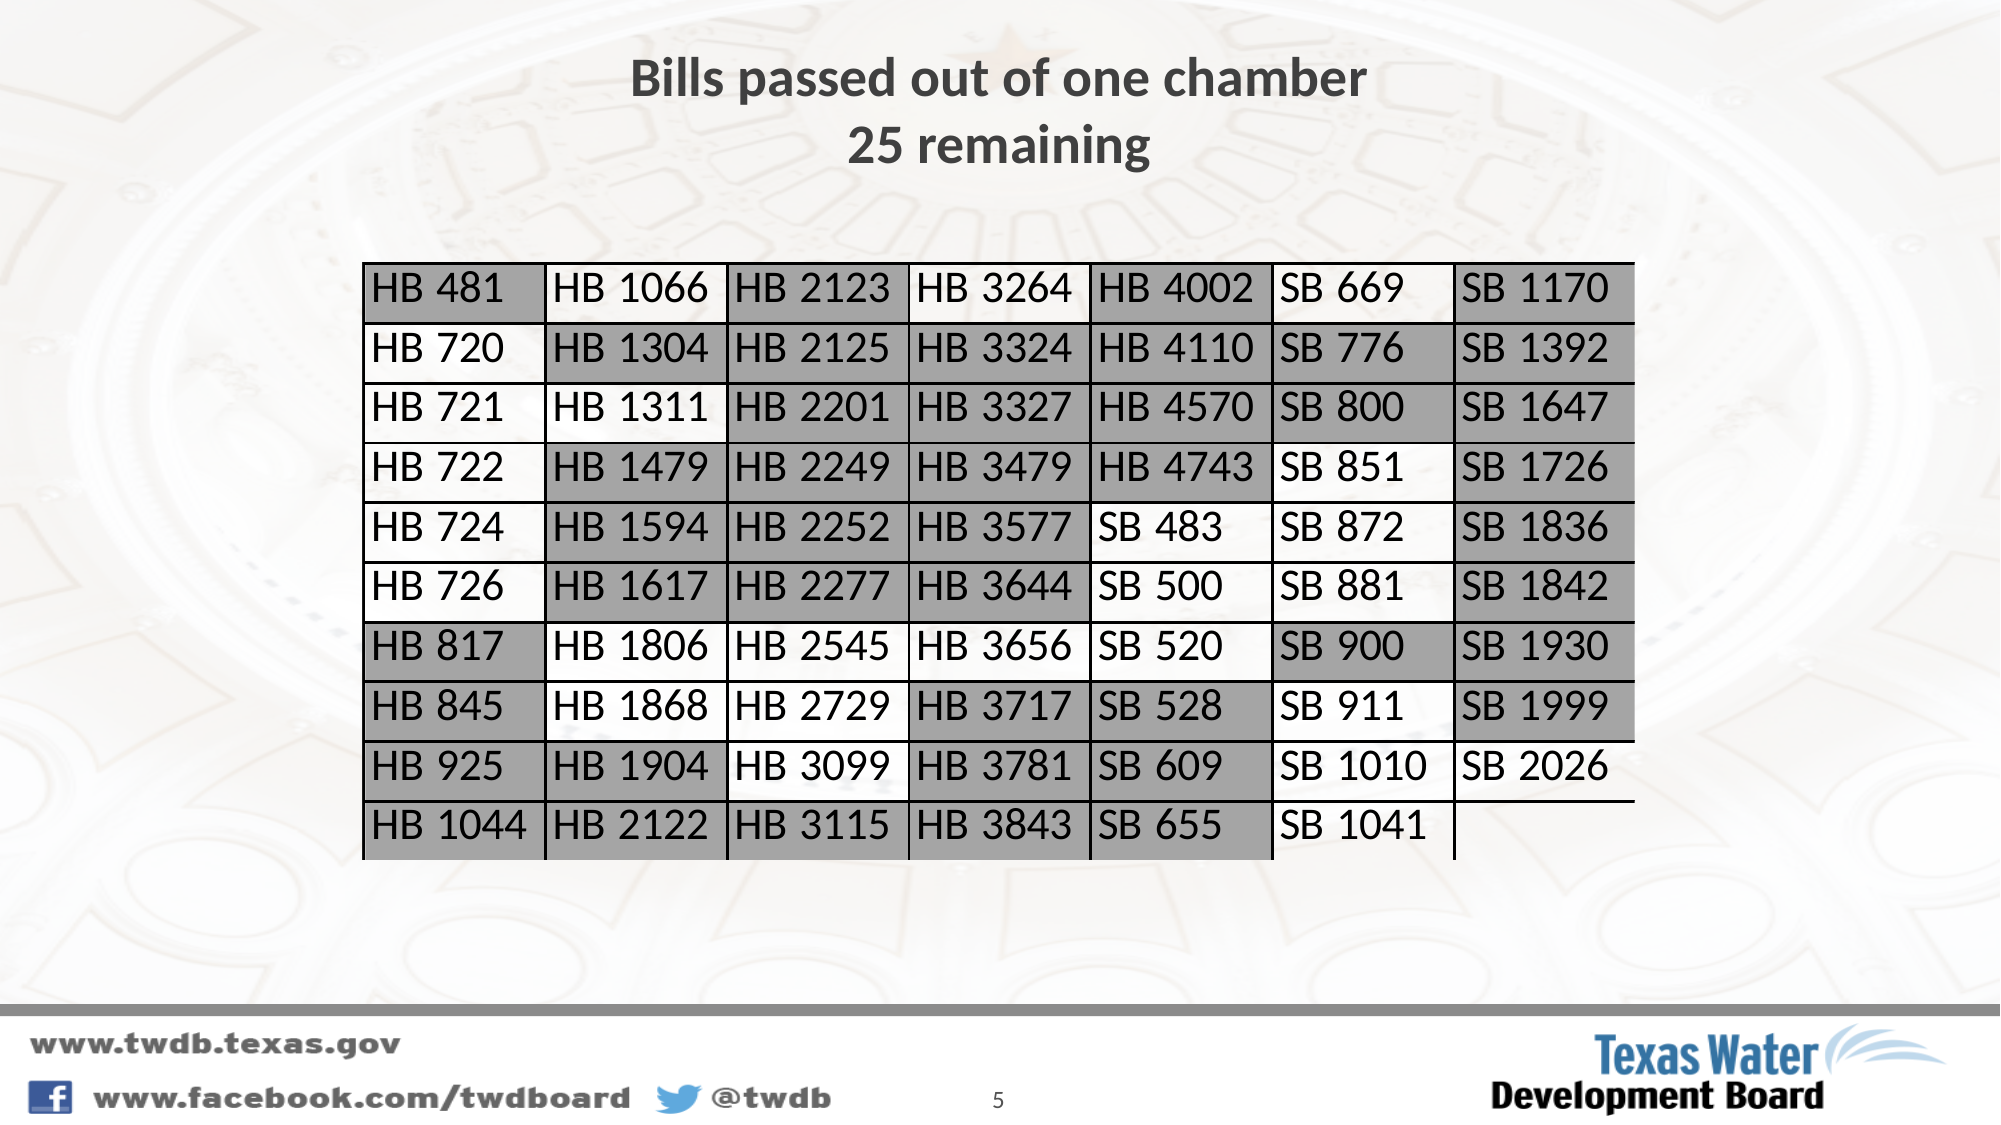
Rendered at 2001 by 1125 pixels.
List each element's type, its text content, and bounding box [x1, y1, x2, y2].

picture [0, 1004, 2000, 1125]
title Bills passed out of one chamber 25 remaining [99, 33, 1900, 183]
slide_number 5 [794, 1072, 1203, 1125]
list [362, 262, 1638, 863]
